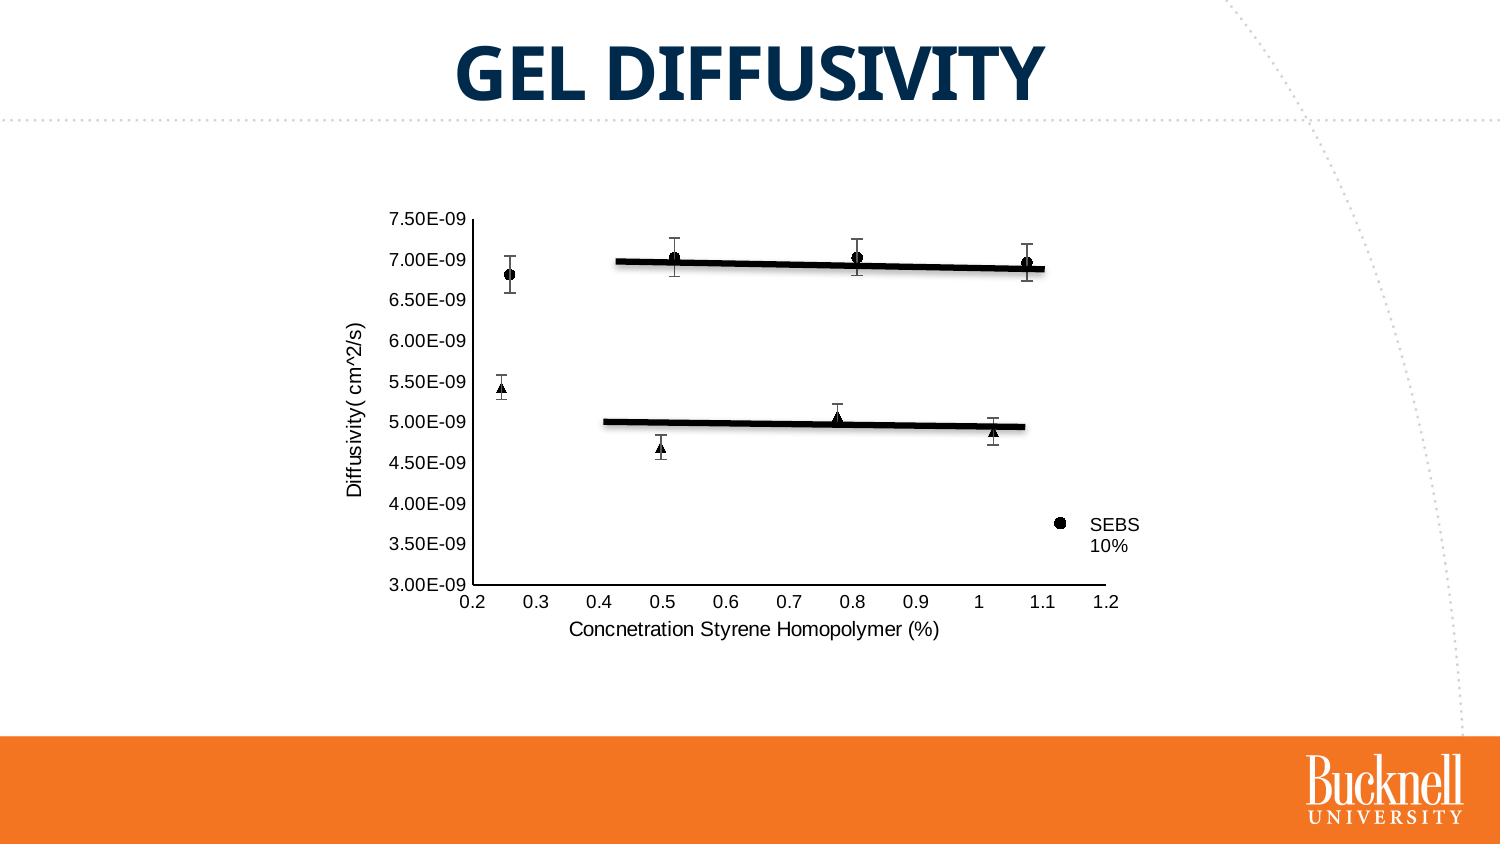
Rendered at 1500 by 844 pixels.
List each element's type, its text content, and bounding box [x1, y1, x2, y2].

title Gel Diffusivity [75, 0, 1425, 141]
chart [331, 196, 1166, 648]
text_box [615, 261, 1045, 270]
text_box [1170, 216, 1500, 224]
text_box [603, 421, 1026, 428]
picture [0, 0, 1500, 844]
